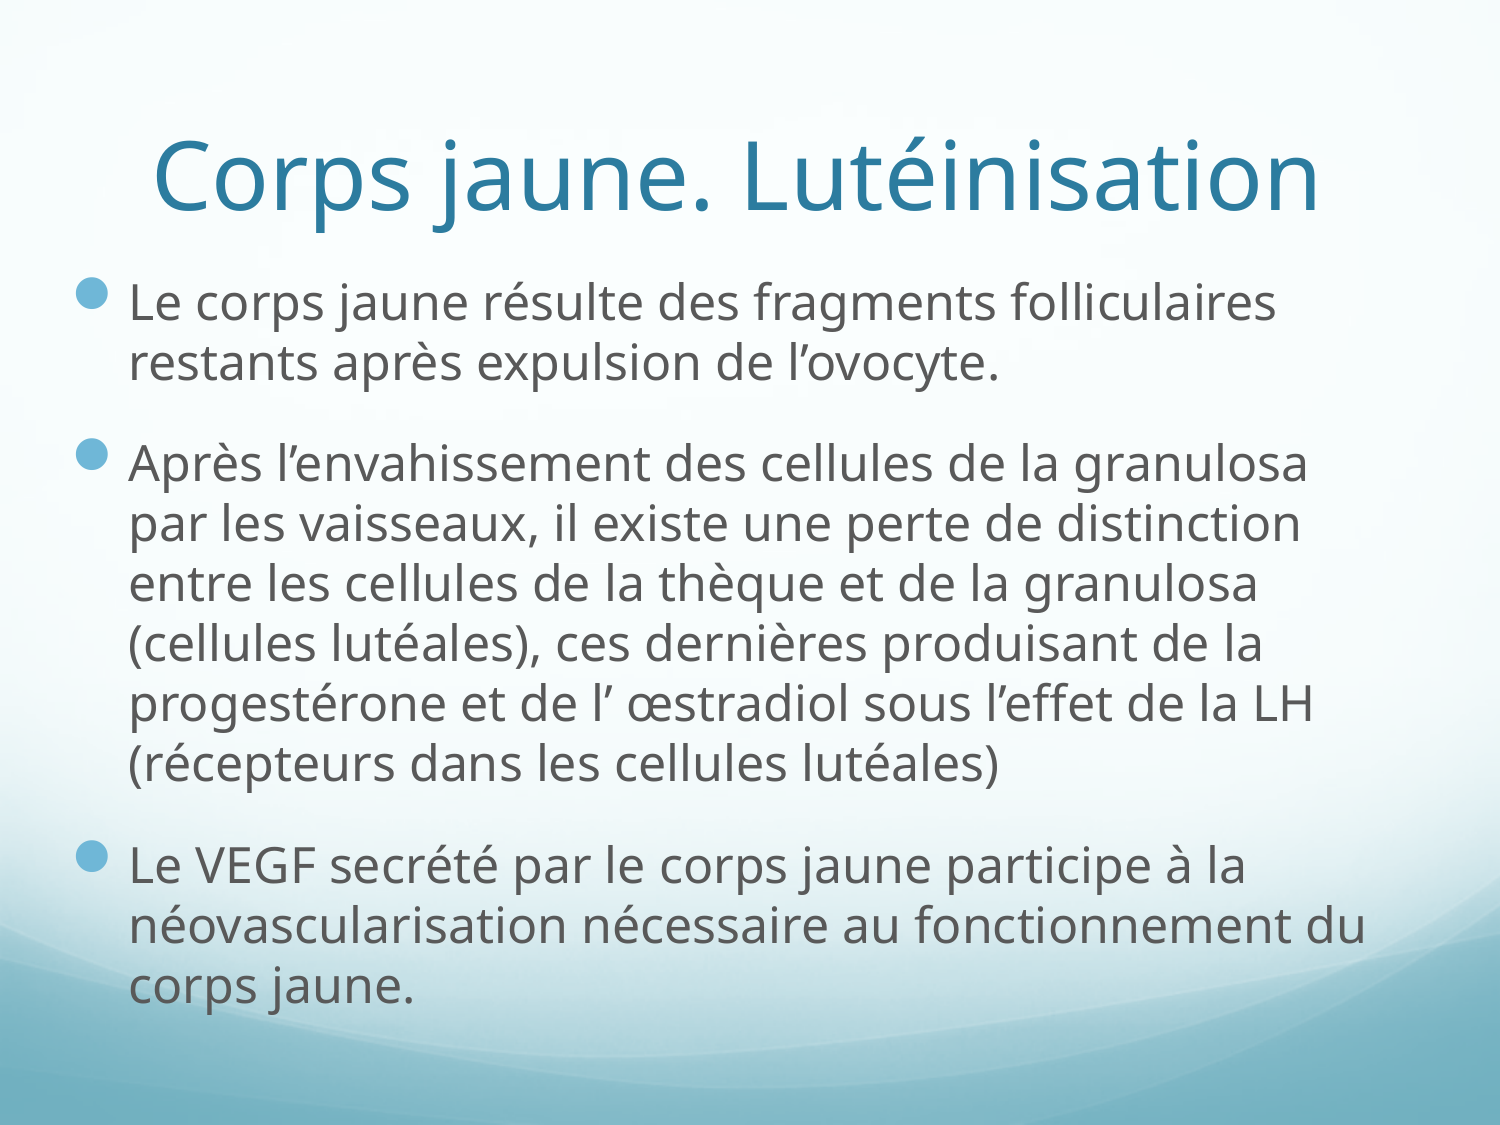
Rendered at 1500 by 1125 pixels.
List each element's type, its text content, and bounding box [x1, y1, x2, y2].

title Corps jaune. Lutéinisation [90, 17, 1410, 237]
list Le corps jaune résulte des fragments folliculaires restants après expulsion de l’ovocyte. Après l’envahissement des cellules de la granulosa par les vaisseaux, il existe une perte de distinction entre les cellules de la thèque et de la granulosa (cellules lutéales), ces dernières produisant de la progestérone et de l’ œstradiol sous l’effet de la LH (récepteurs dans les cellules lutéales) Le VEGF secrété par le corps jaune participe à la néovascularisation nécessaire au fonctionnement du corps jaune. [56, 262, 1410, 1075]
